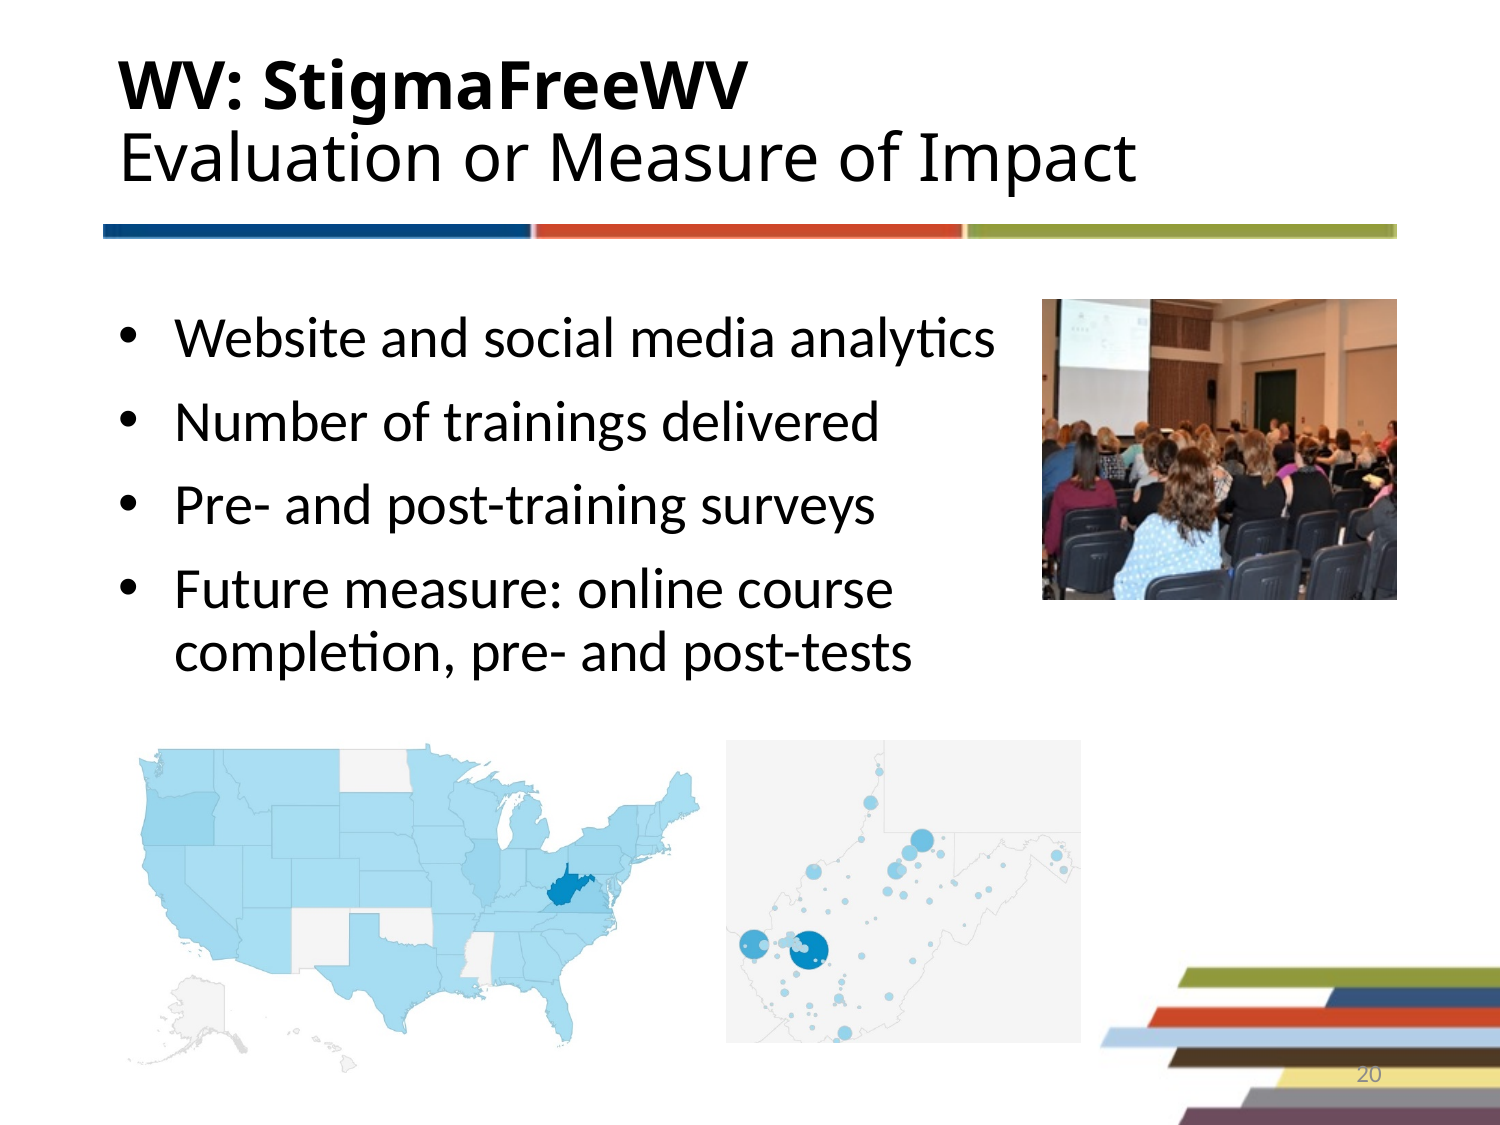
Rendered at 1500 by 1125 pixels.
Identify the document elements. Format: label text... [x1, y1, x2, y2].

slide_number 20 [1059, 1042, 1397, 1103]
picture [103, 224, 1397, 239]
picture [103, 729, 708, 1073]
list Website and social media analytics Number of trainings delivered Pre- and post-training surveys Future measure: online course completion, pre- and post-tests [103, 299, 1029, 1014]
title WV: StigmaFreeWV Evaluation or Measure of Impact [103, 53, 1397, 194]
picture [726, 740, 1500, 1125]
picture [1042, 299, 1397, 600]
